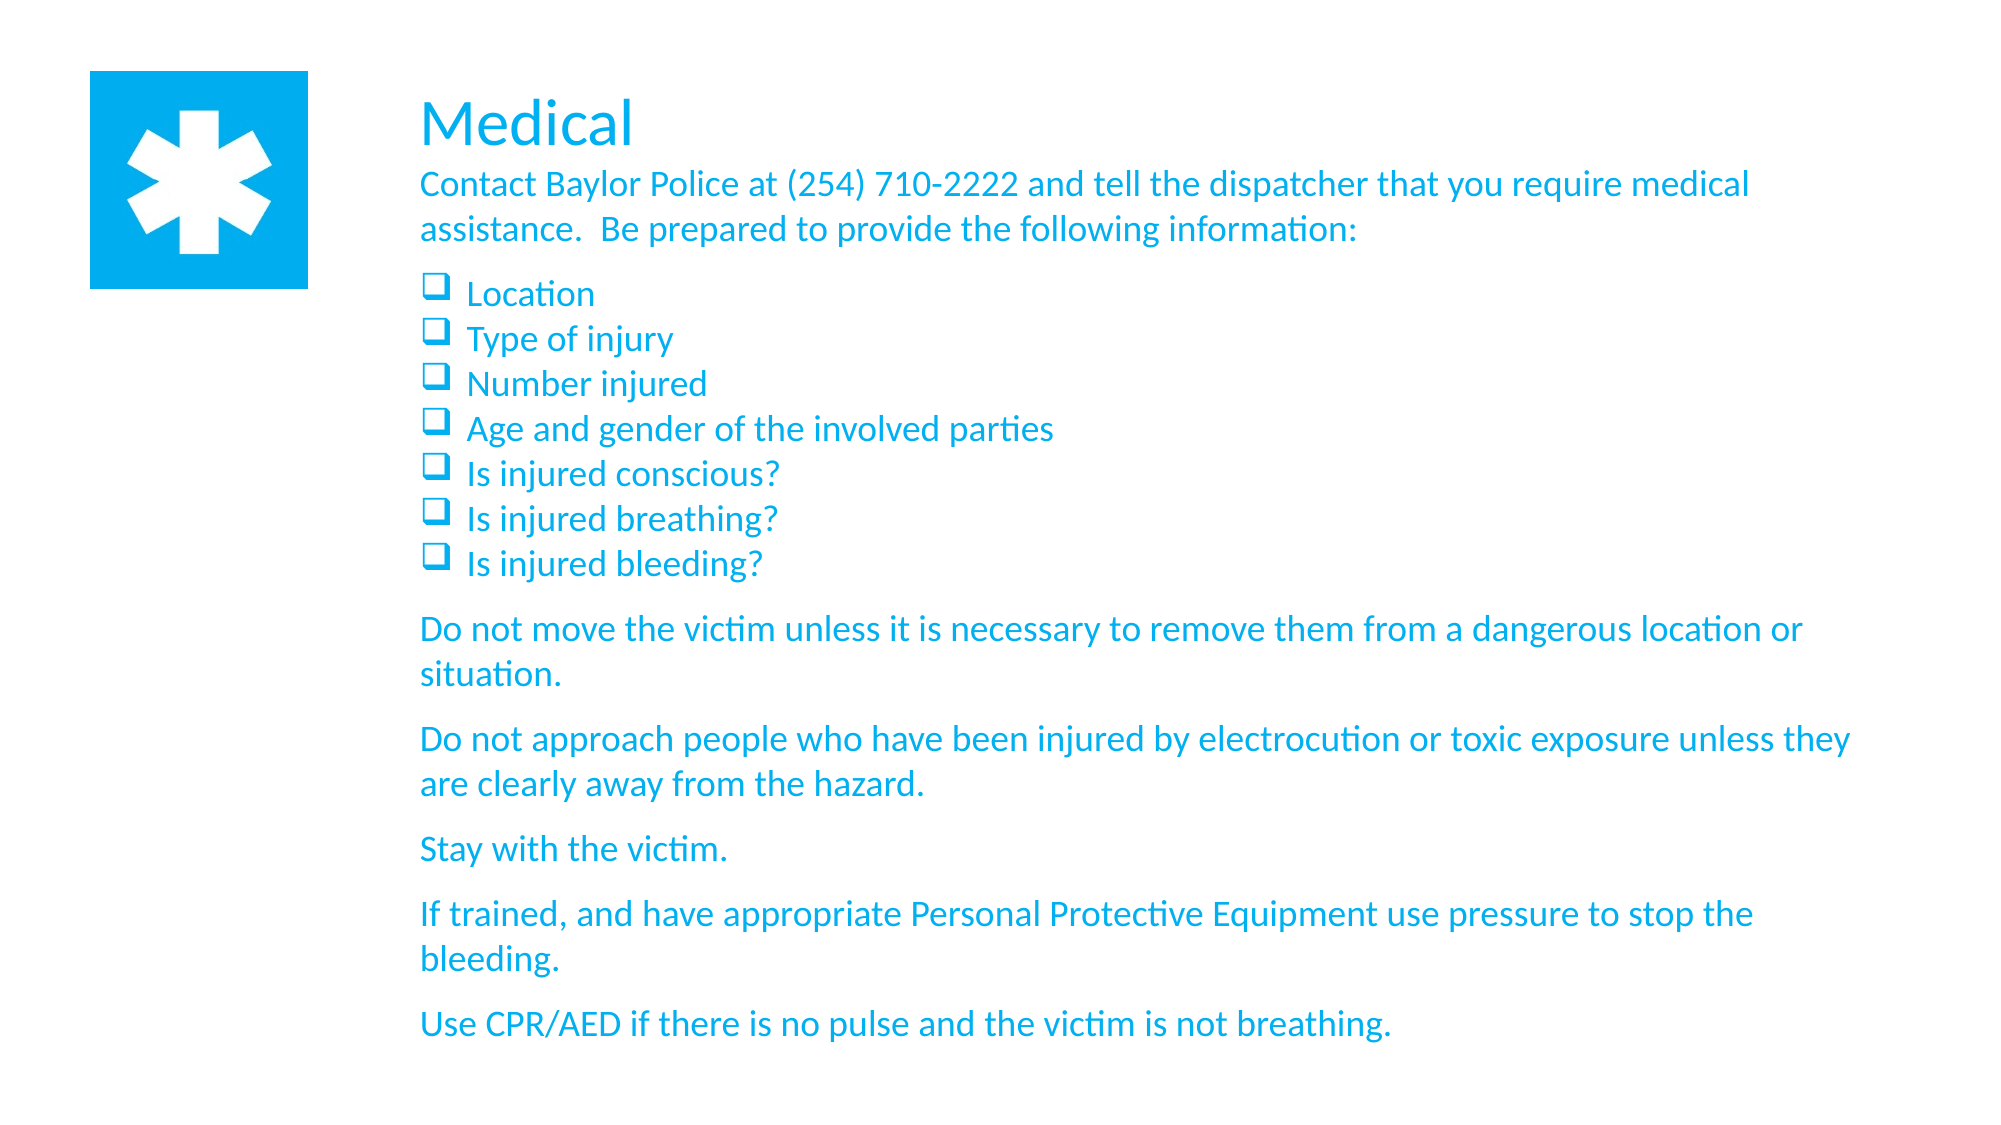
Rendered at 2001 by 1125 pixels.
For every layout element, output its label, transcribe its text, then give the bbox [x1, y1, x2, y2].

text_box Medical Contact Baylor Police at (254) 710-2222 and tell the dispatcher that you require medical assistance. Be prepared to provide the following information: Location Type of injury Number injured Age and gender of the involved parties Is injured conscious? Is injured breathing? Is injured bleeding? Do not move the victim unless it is necessary to remove them from a dangerous location or situation. Do not approach people who have been injured by electrocution or toxic exposure unless they are clearly away from the hazard. Stay with the victim. If trained, and have appropriate Personal Protective Equipment use pressure to stop the bleeding. Use CPR/AED if there is no pulse and the victim is not breathing. [405, 71, 1914, 1051]
picture [128, 111, 271, 254]
